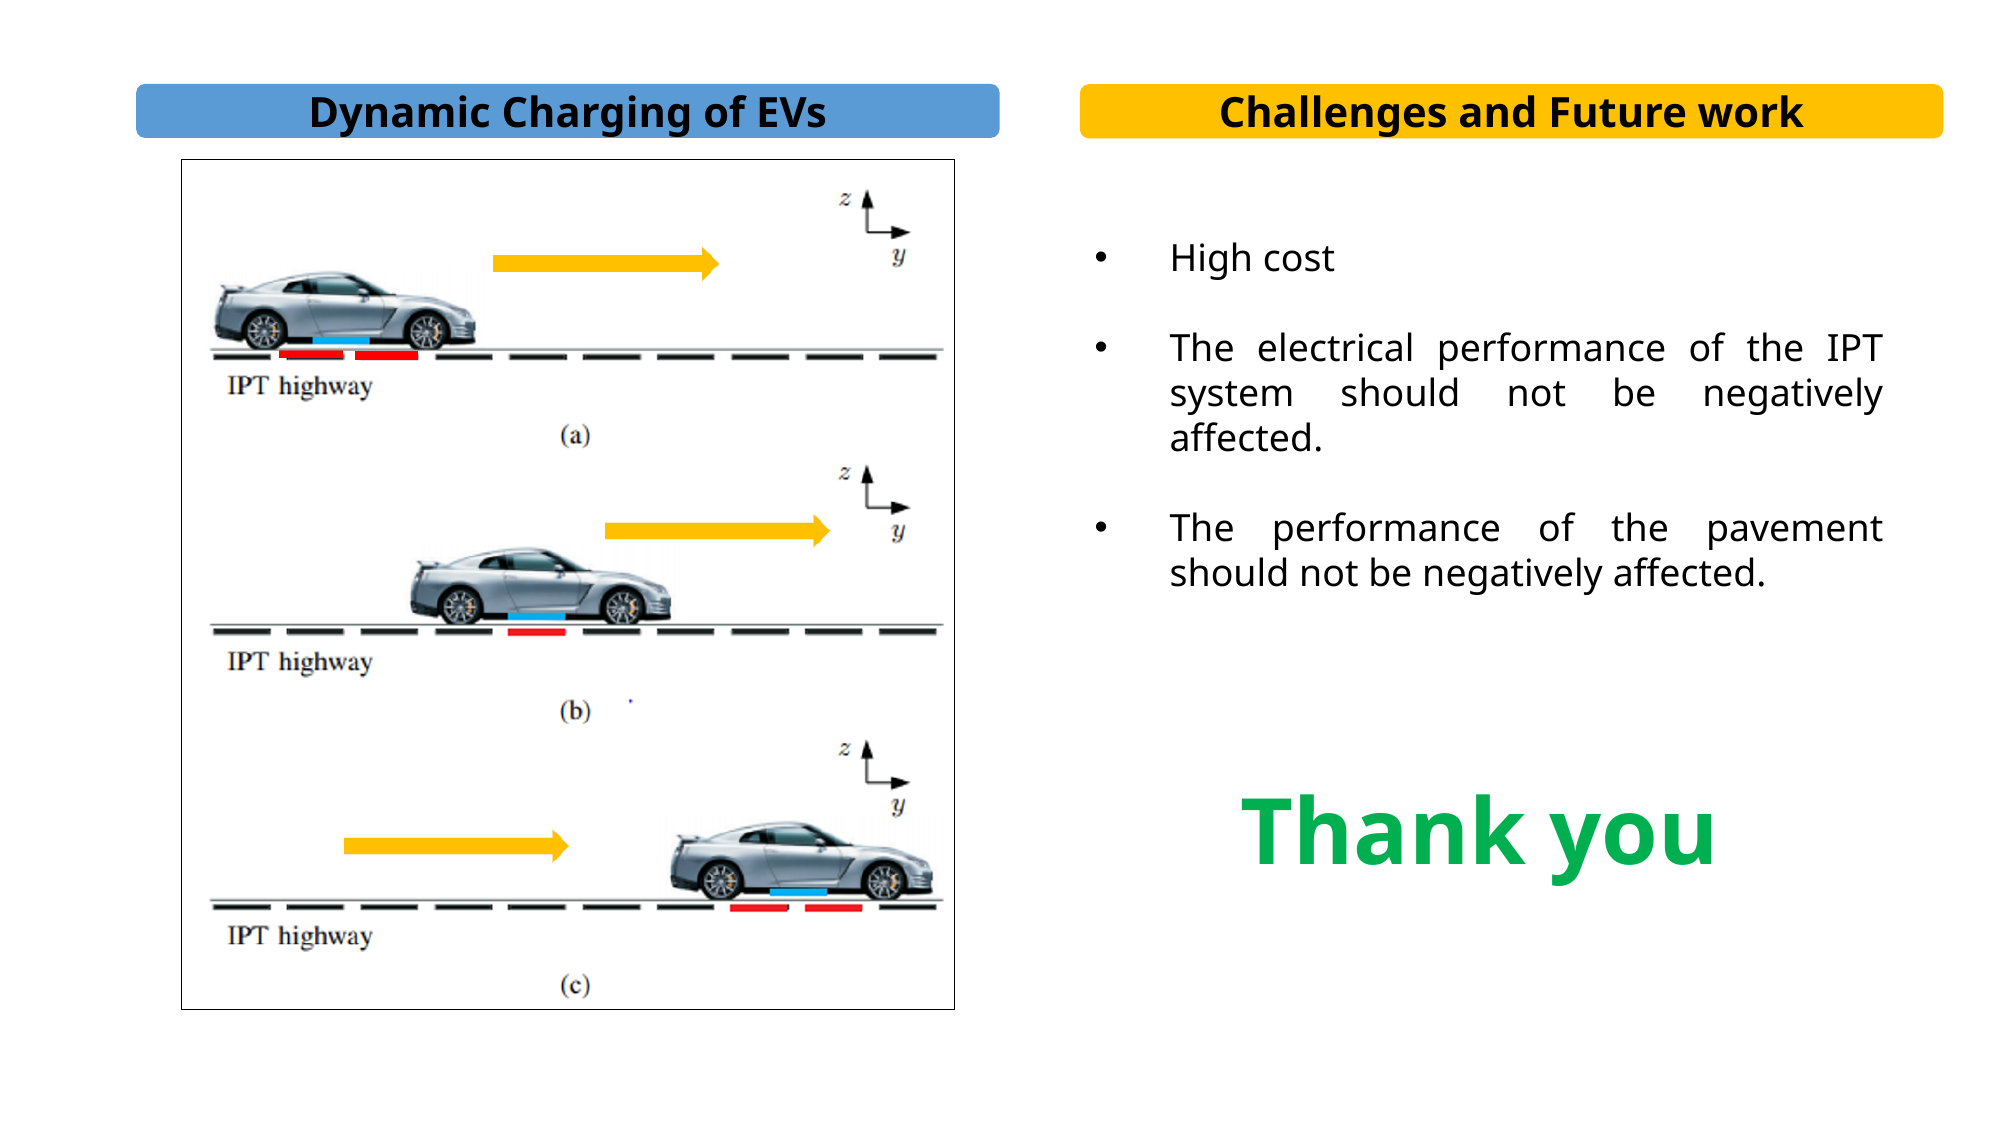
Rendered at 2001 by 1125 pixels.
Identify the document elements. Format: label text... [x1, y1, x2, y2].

text_box Challenges and Future work [1078, 83, 1945, 140]
picture [178, 157, 958, 1012]
text_box Thank you [1225, 765, 2000, 891]
text_box High cost The electrical performance of the IPT system should not be negatively affected. The performance of the pavement should not be negatively affected. [1079, 226, 1899, 602]
text_box Dynamic Charging of EVs [135, 82, 1001, 139]
